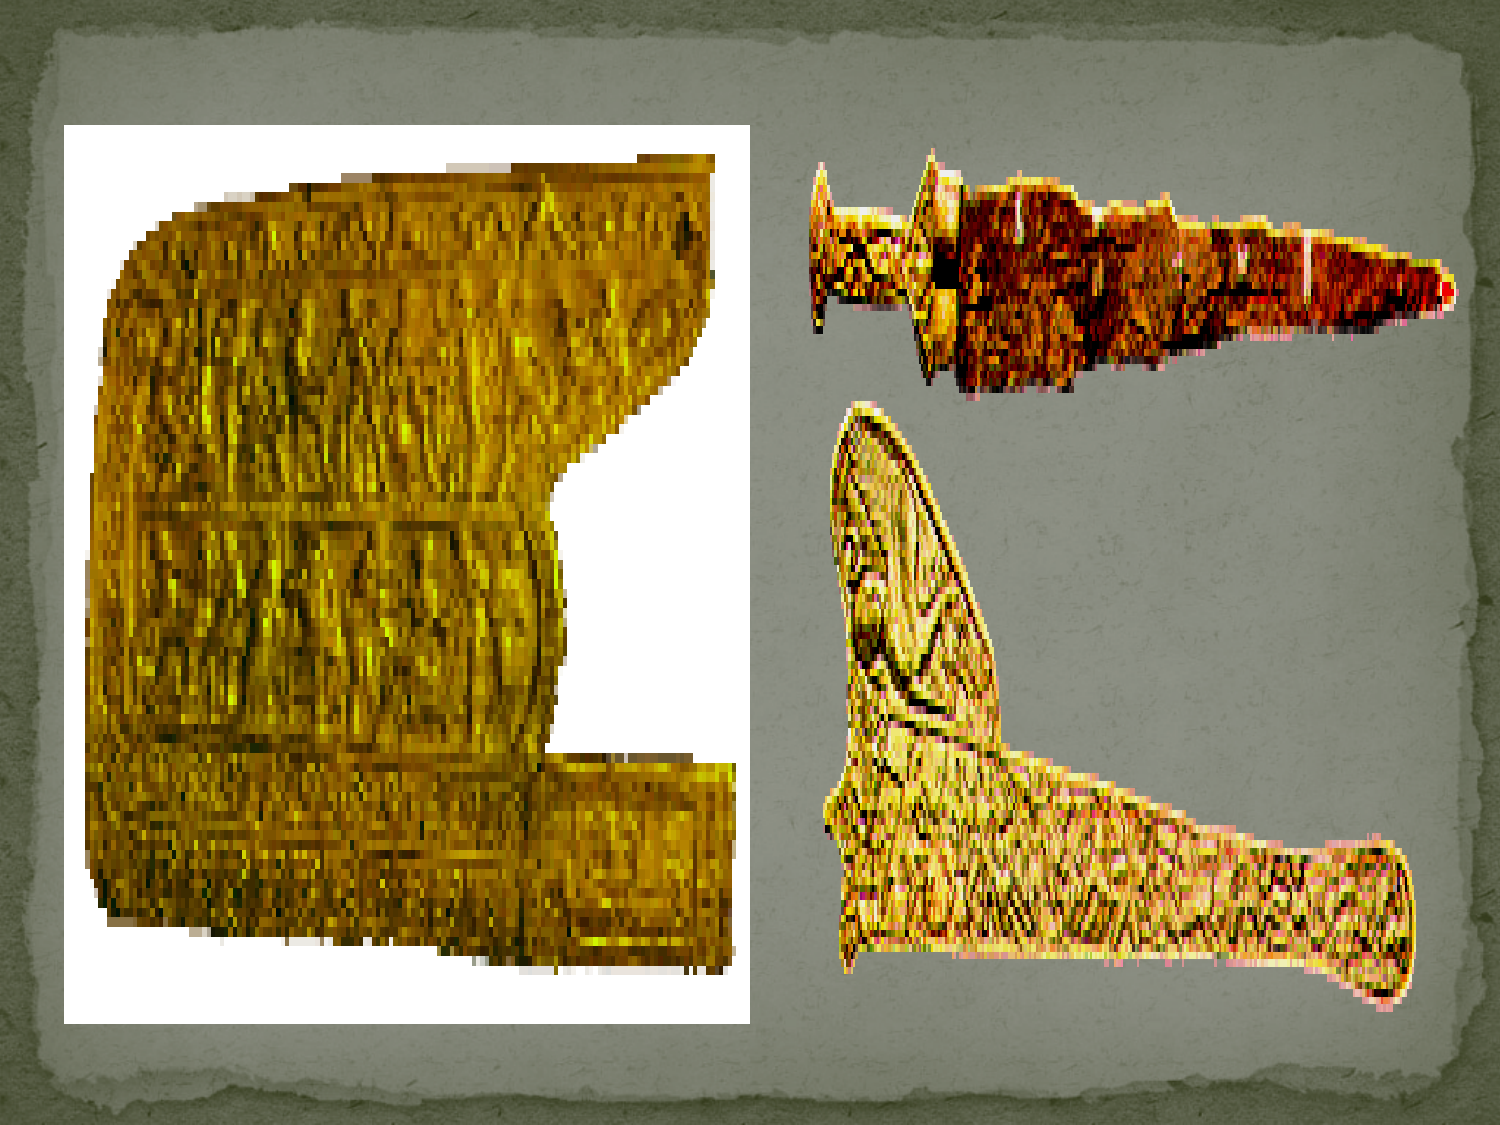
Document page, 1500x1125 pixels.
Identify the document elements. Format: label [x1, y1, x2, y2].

list [810, 150, 1457, 1011]
list [67, 128, 749, 1022]
